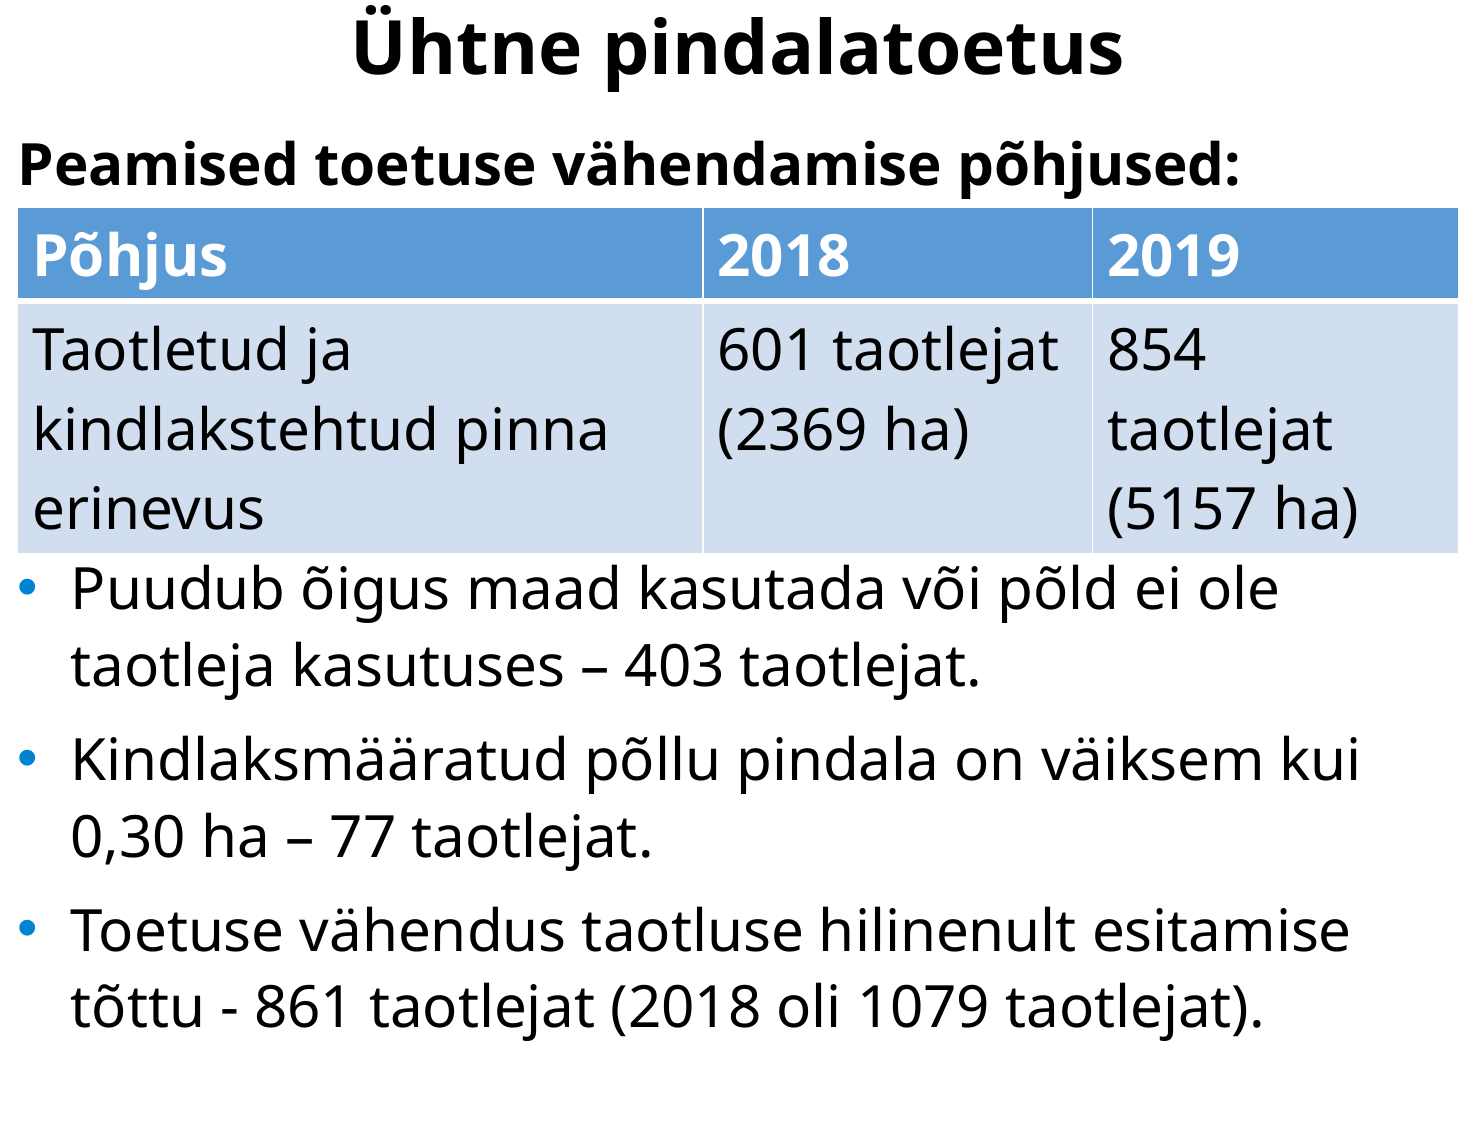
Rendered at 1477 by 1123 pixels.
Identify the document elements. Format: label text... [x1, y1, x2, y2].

title Ühtne pindalatoetus [88, 2, 1388, 120]
table_cell 854 taotlejat (5157 ha) [1093, 304, 1458, 553]
table_header 2019 [1093, 208, 1458, 298]
list Peamised toetuse vähendamise põhjused: Puudub õigus maad kasutada või põld ei ole taotleja kasutuses – 403 taotlejat. Kindlaksmääratud põllu pindala on väiksem kui 0,30 ha – 77 taotlejat. Toetuse vähendus taotluse hilinenult esitamise tõttu - 861 taotlejat (2018 oli 1079 taotlejat). [0, 120, 1477, 1123]
table_cell 601 taotlejat (2369 ha) [704, 304, 1092, 553]
table_header Põhjus [18, 208, 702, 298]
table_cell Taotletud ja kindlakstehtud pinna erinevus [18, 304, 702, 553]
table_header 2018 [704, 208, 1092, 298]
